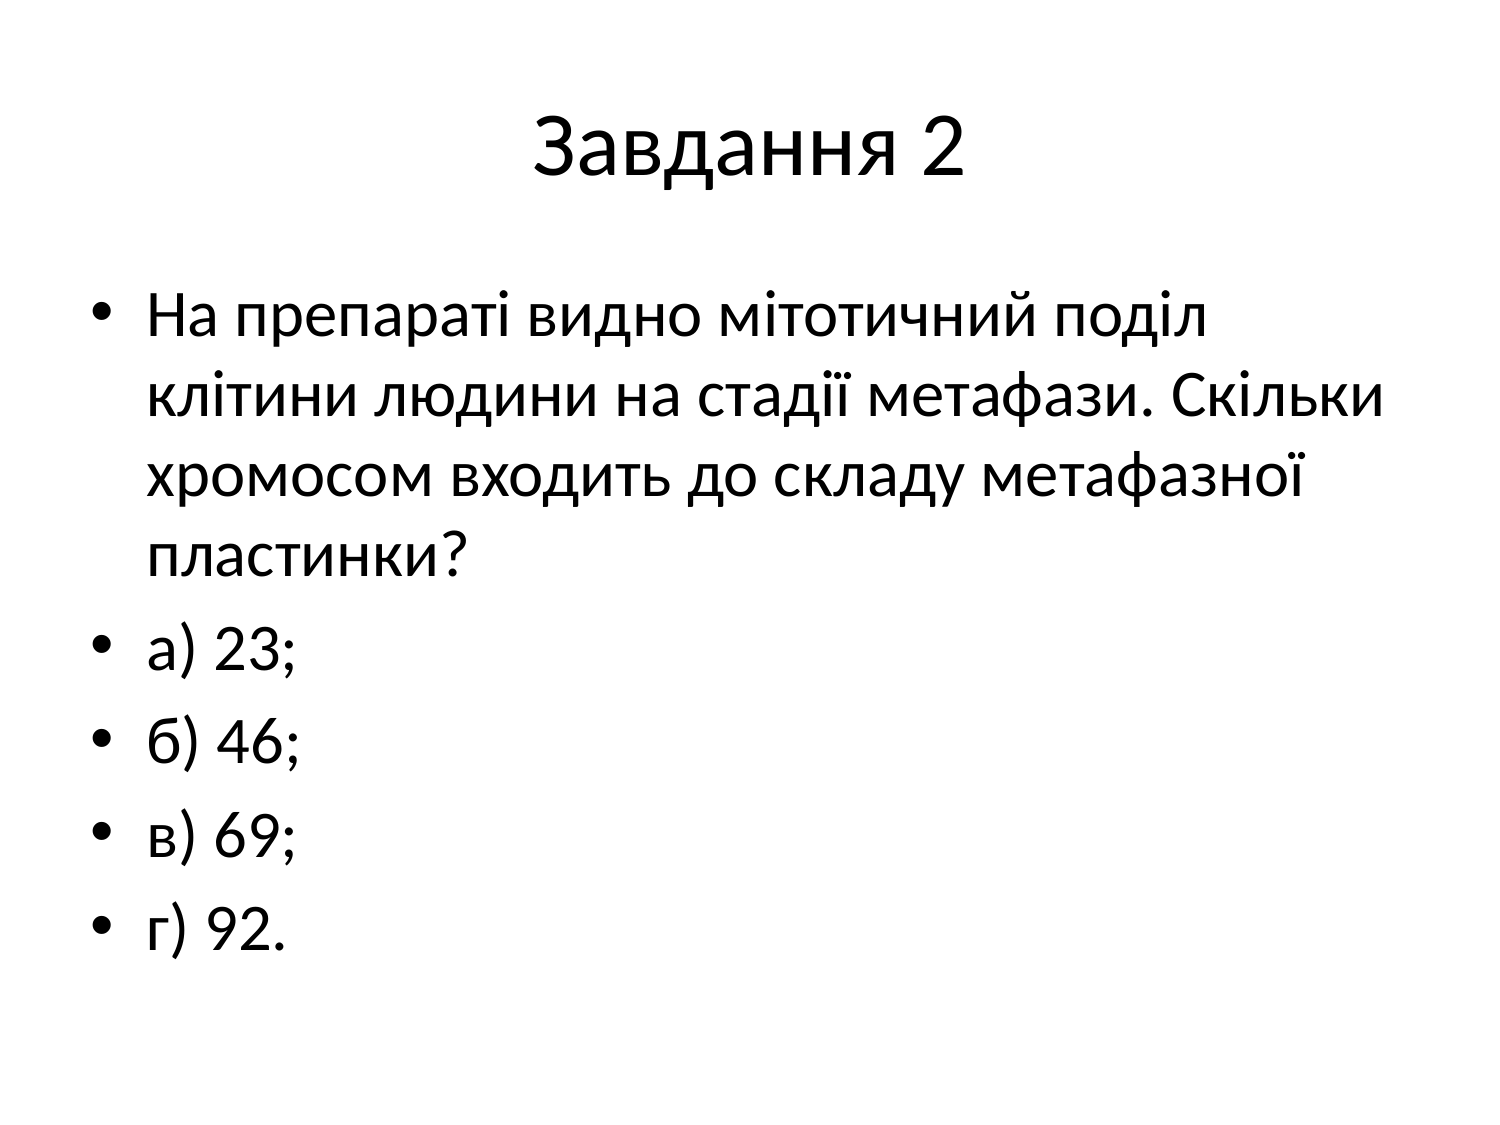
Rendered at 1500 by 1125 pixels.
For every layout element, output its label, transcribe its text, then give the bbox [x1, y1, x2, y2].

title Завдання 2 [75, 45, 1425, 233]
list На препараті видно мітотичний поділ клітини людини на стадії метафази. Скільки хромосом входить до складу метафазної пластинки? а) 23; б) 46; в) 69; г) 92. [75, 262, 1425, 1005]
